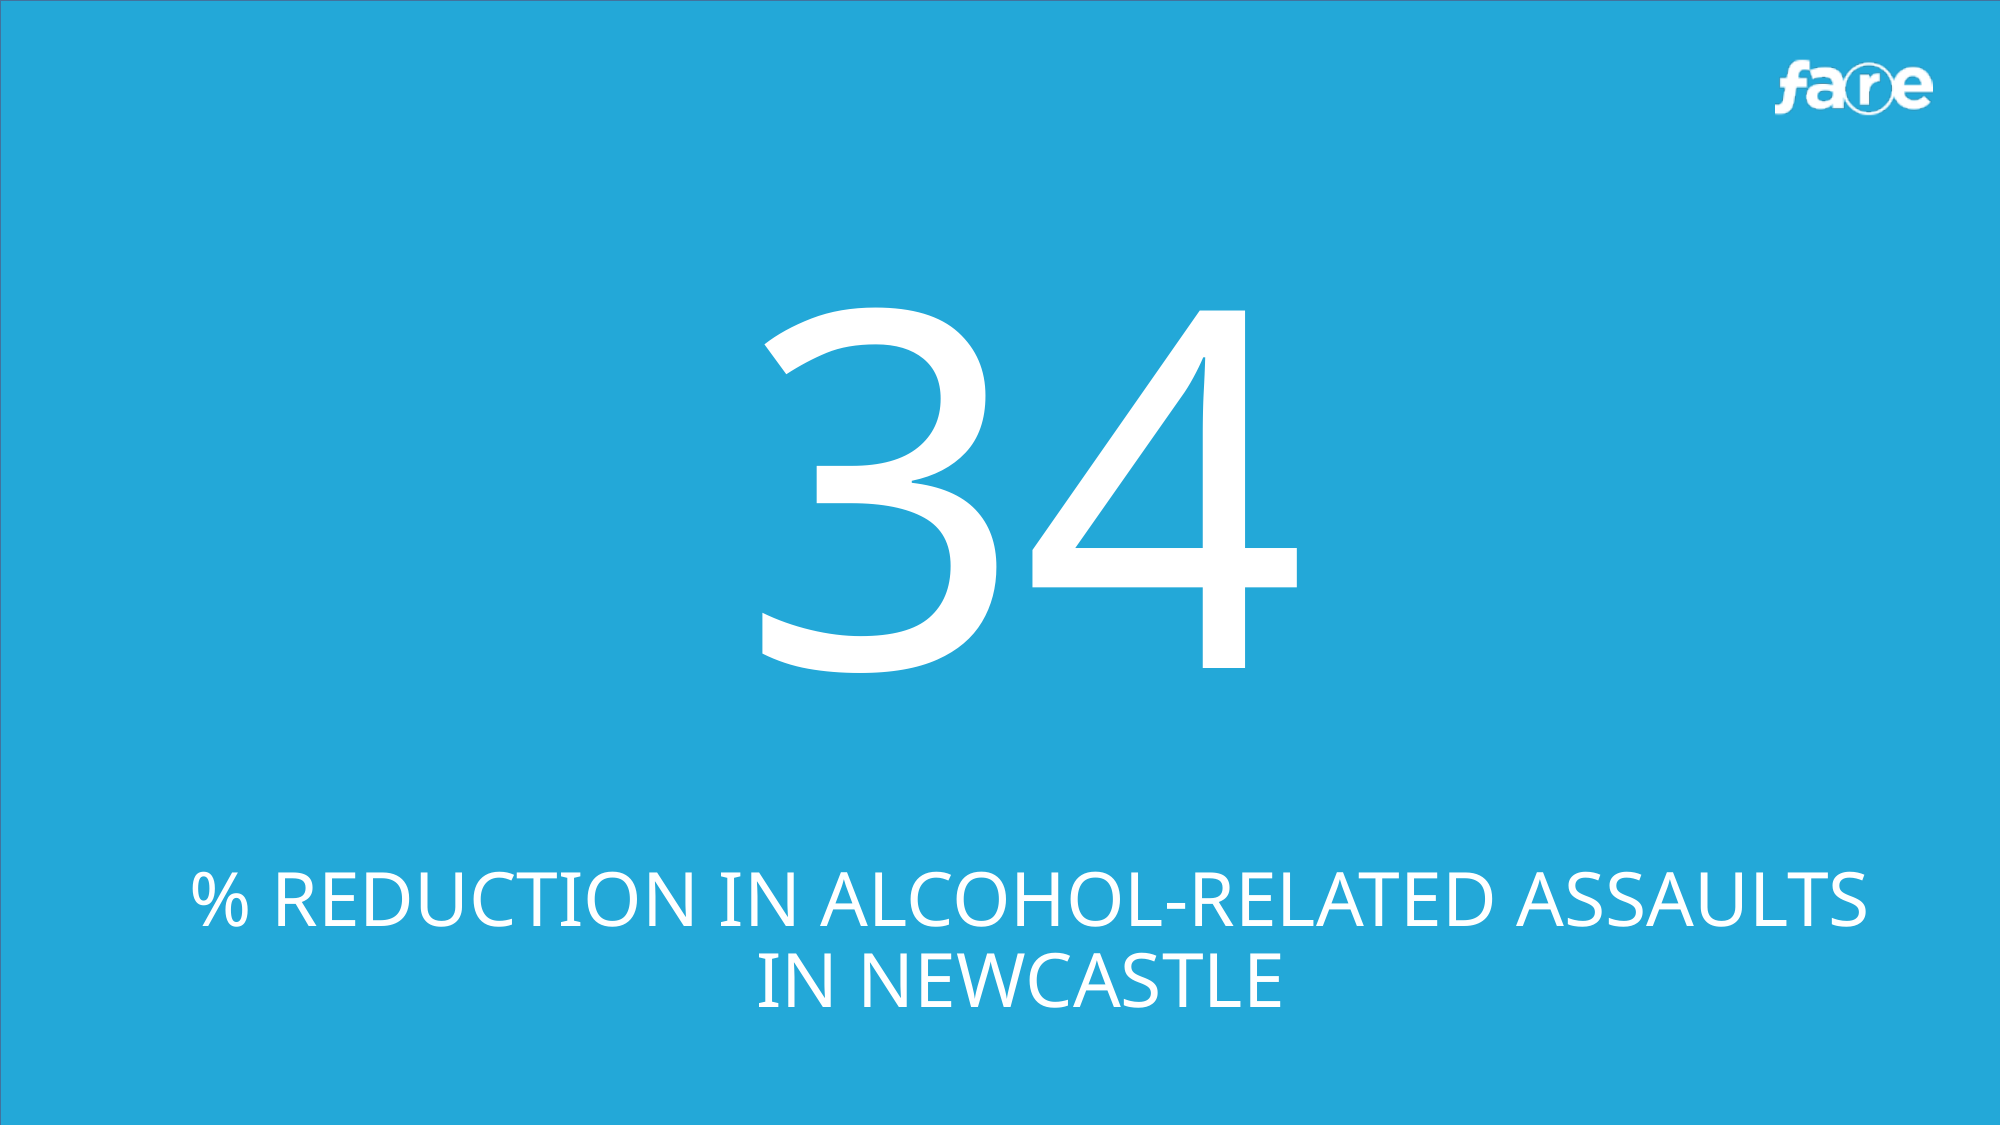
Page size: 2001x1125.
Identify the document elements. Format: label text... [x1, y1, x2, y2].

list 34 [0, 180, 2000, 835]
picture [1775, 57, 1933, 120]
text_box [0, 0, 2000, 180]
text_box [0, 835, 2000, 1125]
text_box % REDUCTION IN ALCOHOL-RELATED ASSAULTS IN NEWCASTLE [167, 890, 1893, 995]
